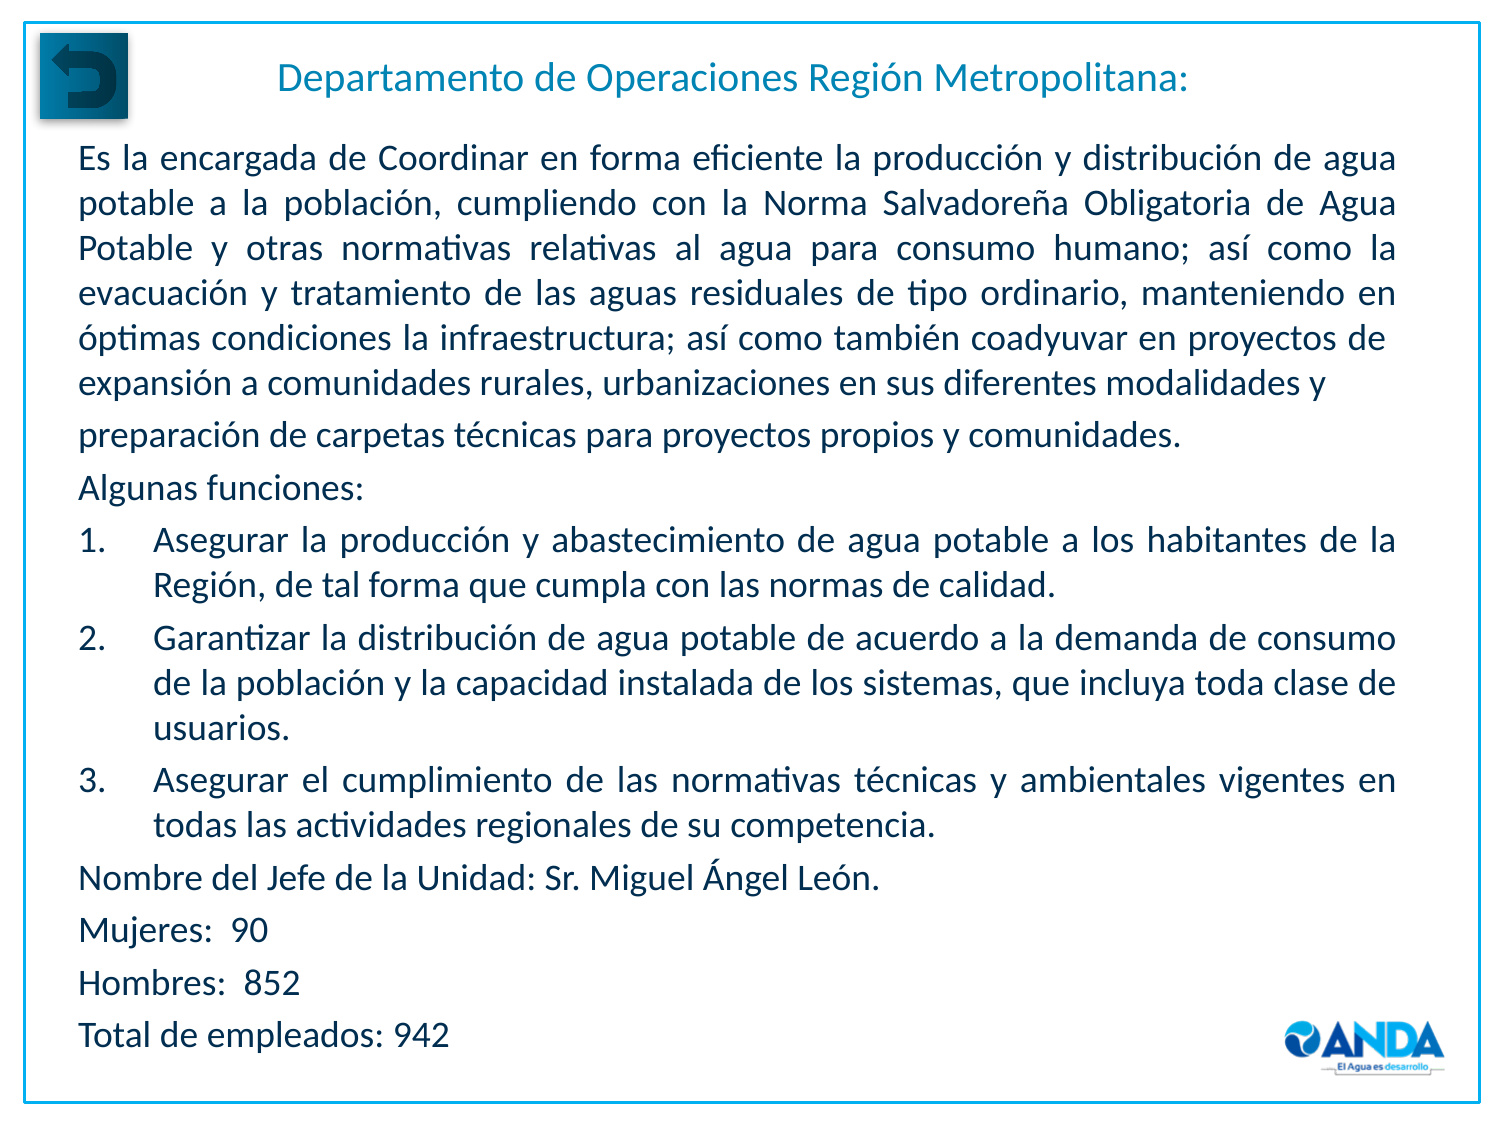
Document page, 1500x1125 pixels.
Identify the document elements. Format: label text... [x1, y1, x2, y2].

list Es la encargada de Coordinar en forma eficiente la producción y distribución de agua potable a la población, cumpliendo con la Norma Salvadoreña Obligatoria de Agua Potable y otras normativas relativas al agua para consumo humano; así como la evacuación y tratamiento de las aguas residuales de tipo ordinario, manteniendo en óptimas condiciones la infraestructura; así como también coadyuvar en proyectos de expansión a comunidades rurales, urbanizaciones en sus diferentes modalidades y preparación de carpetas técnicas para proyectos propios y comunidades. Algunas funciones: Asegurar la producción y abastecimiento de agua potable a los habitantes de la Región, de tal forma que cumpla con las normas de calidad. Garantizar la distribución de agua potable de acuerdo a la demanda de consumo de la población y la capacidad instalada de los sistemas, que incluya toda clase de usuarios. Asegurar el cumplimiento de las normativas técnicas y ambientales vigentes en todas las actividades regionales de su competencia. Nombre del Jefe de la Unidad: Sr. Miguel Ángel León. Mujeres: 90 Hombres: 852 Total de empleados: 942 [63, 125, 1414, 958]
text_box Departamento de Operaciones Región Metropolitana: [135, 42, 1341, 158]
text_box [39, 33, 129, 119]
picture [1269, 1011, 1461, 1085]
